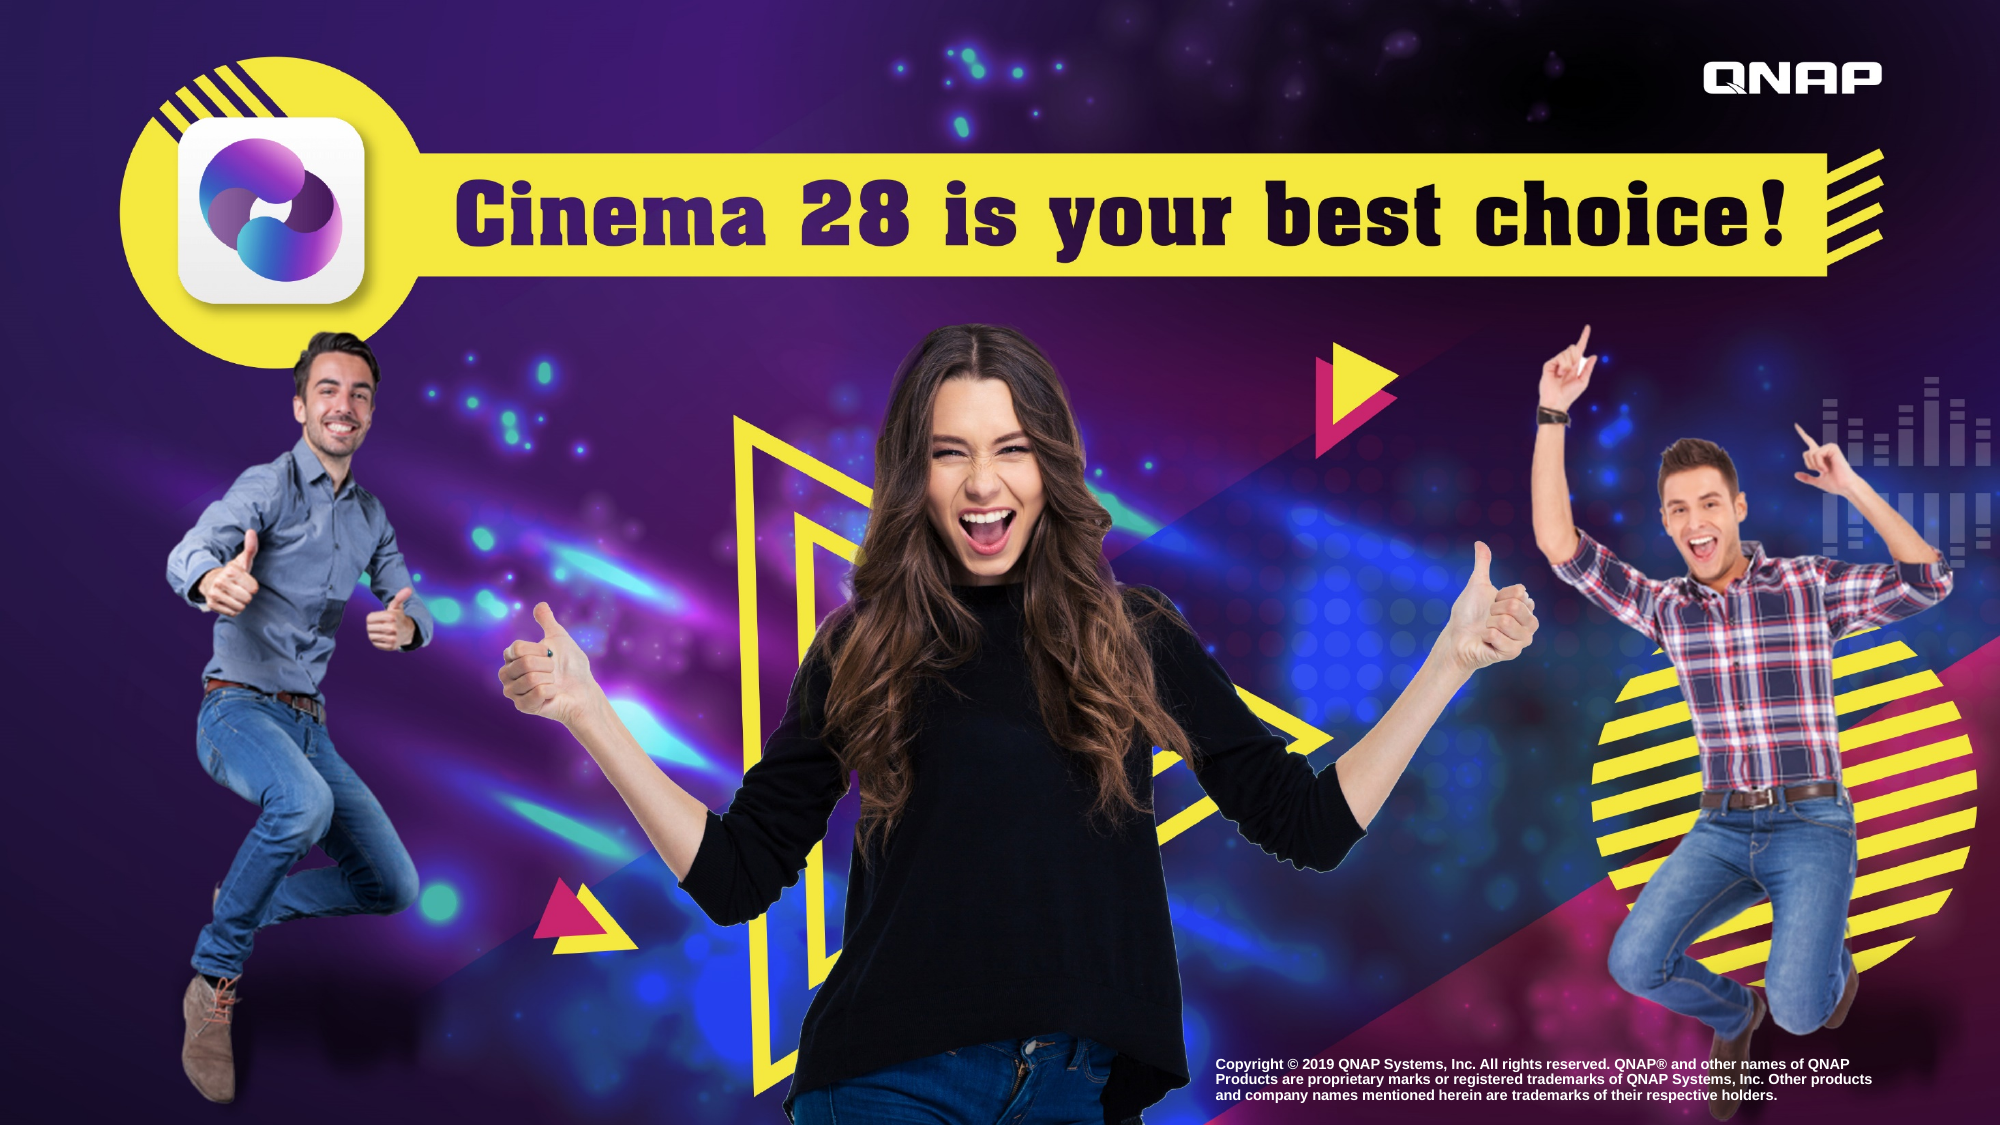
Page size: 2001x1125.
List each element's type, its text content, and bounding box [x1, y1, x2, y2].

text_box Copyright © 2019 QNAP Systems, Inc. All rights reserved. QNAP® and other names of QNAP Products are proprietary marks or registered trademarks of QNAP Systems, Inc. Other products and company names mentioned herein are trademarks of their respective holders. [1200, 1049, 1888, 1090]
picture [0, 0, 2000, 1125]
